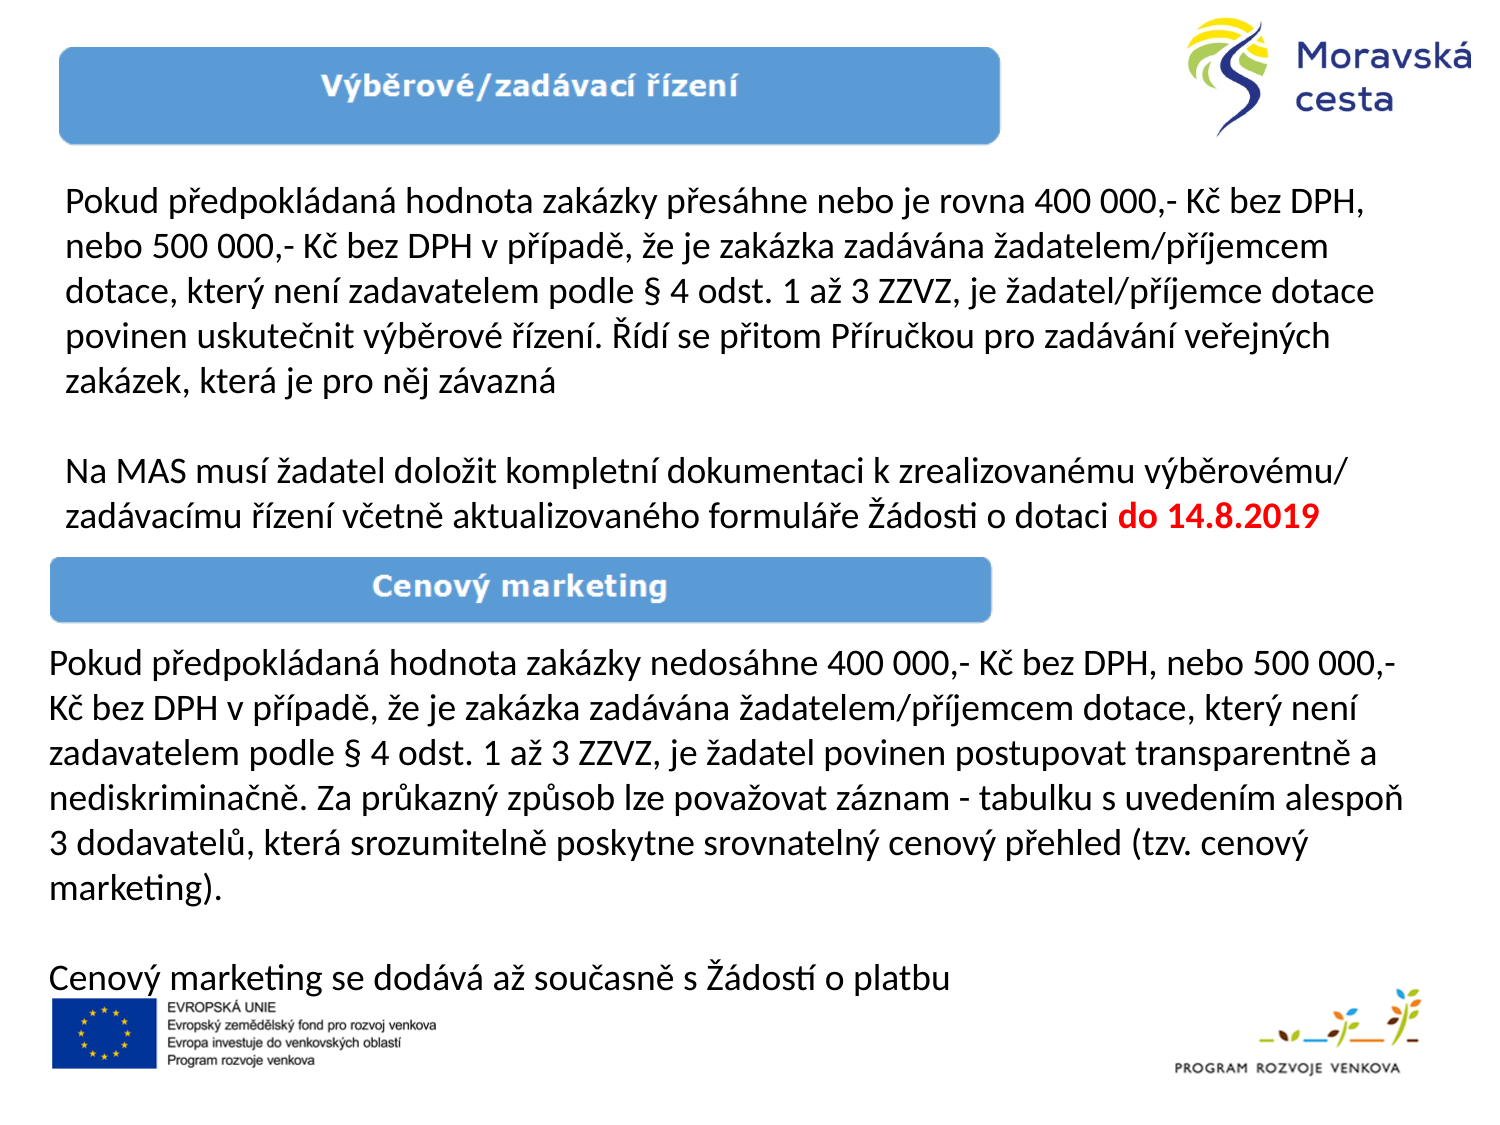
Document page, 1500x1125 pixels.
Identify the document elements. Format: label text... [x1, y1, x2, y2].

text_box Pokud předpokládaná hodnota zakázky nedosáhne 400 000,- Kč bez DPH, nebo 500 000,- Kč bez DPH v případě, že je zakázka zadávána žadatelem/příjemcem dotace, který není zadavatelem podle § 4 odst. 1 až 3 ZZVZ, je žadatel povinen postupovat transparentně a nediskriminačně. Za průkazný způsob lze považovat záznam - tabulku s uvedením alespoň 3 dodavatelů, která srozumitelně poskytne srovnatelný cenový přehled (tzv. cenový marketing). Cenový marketing se dodává až současně s Žádostí o platbu [33, 630, 1428, 1006]
text_box Pokud předpokládaná hodnota zakázky přesáhne nebo je rovna 400 000,- Kč bez DPH, nebo 500 000,- Kč bez DPH v případě, že je zakázka zadávána žadatelem/příjemcem dotace, který není zadavatelem podle § 4 odst. 1 až 3 ZZVZ, je žadatel/příjemce dotace povinen uskutečnit výběrové řízení. Řídí se přitom Příručkou pro zadávání veřejných zakázek, která je pro něj závazná Na MAS musí žadatel doložit kompletní dokumentaci k zrealizovanému výběrovému/ zadávacímu řízení včetně aktualizovaného formuláře Žádosti o dotaci do 14.8.2019 [50, 168, 1445, 544]
picture [29, 975, 470, 1093]
picture [50, 557, 996, 625]
picture [1186, 14, 1471, 138]
picture [1148, 971, 1449, 1094]
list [59, 47, 1006, 147]
